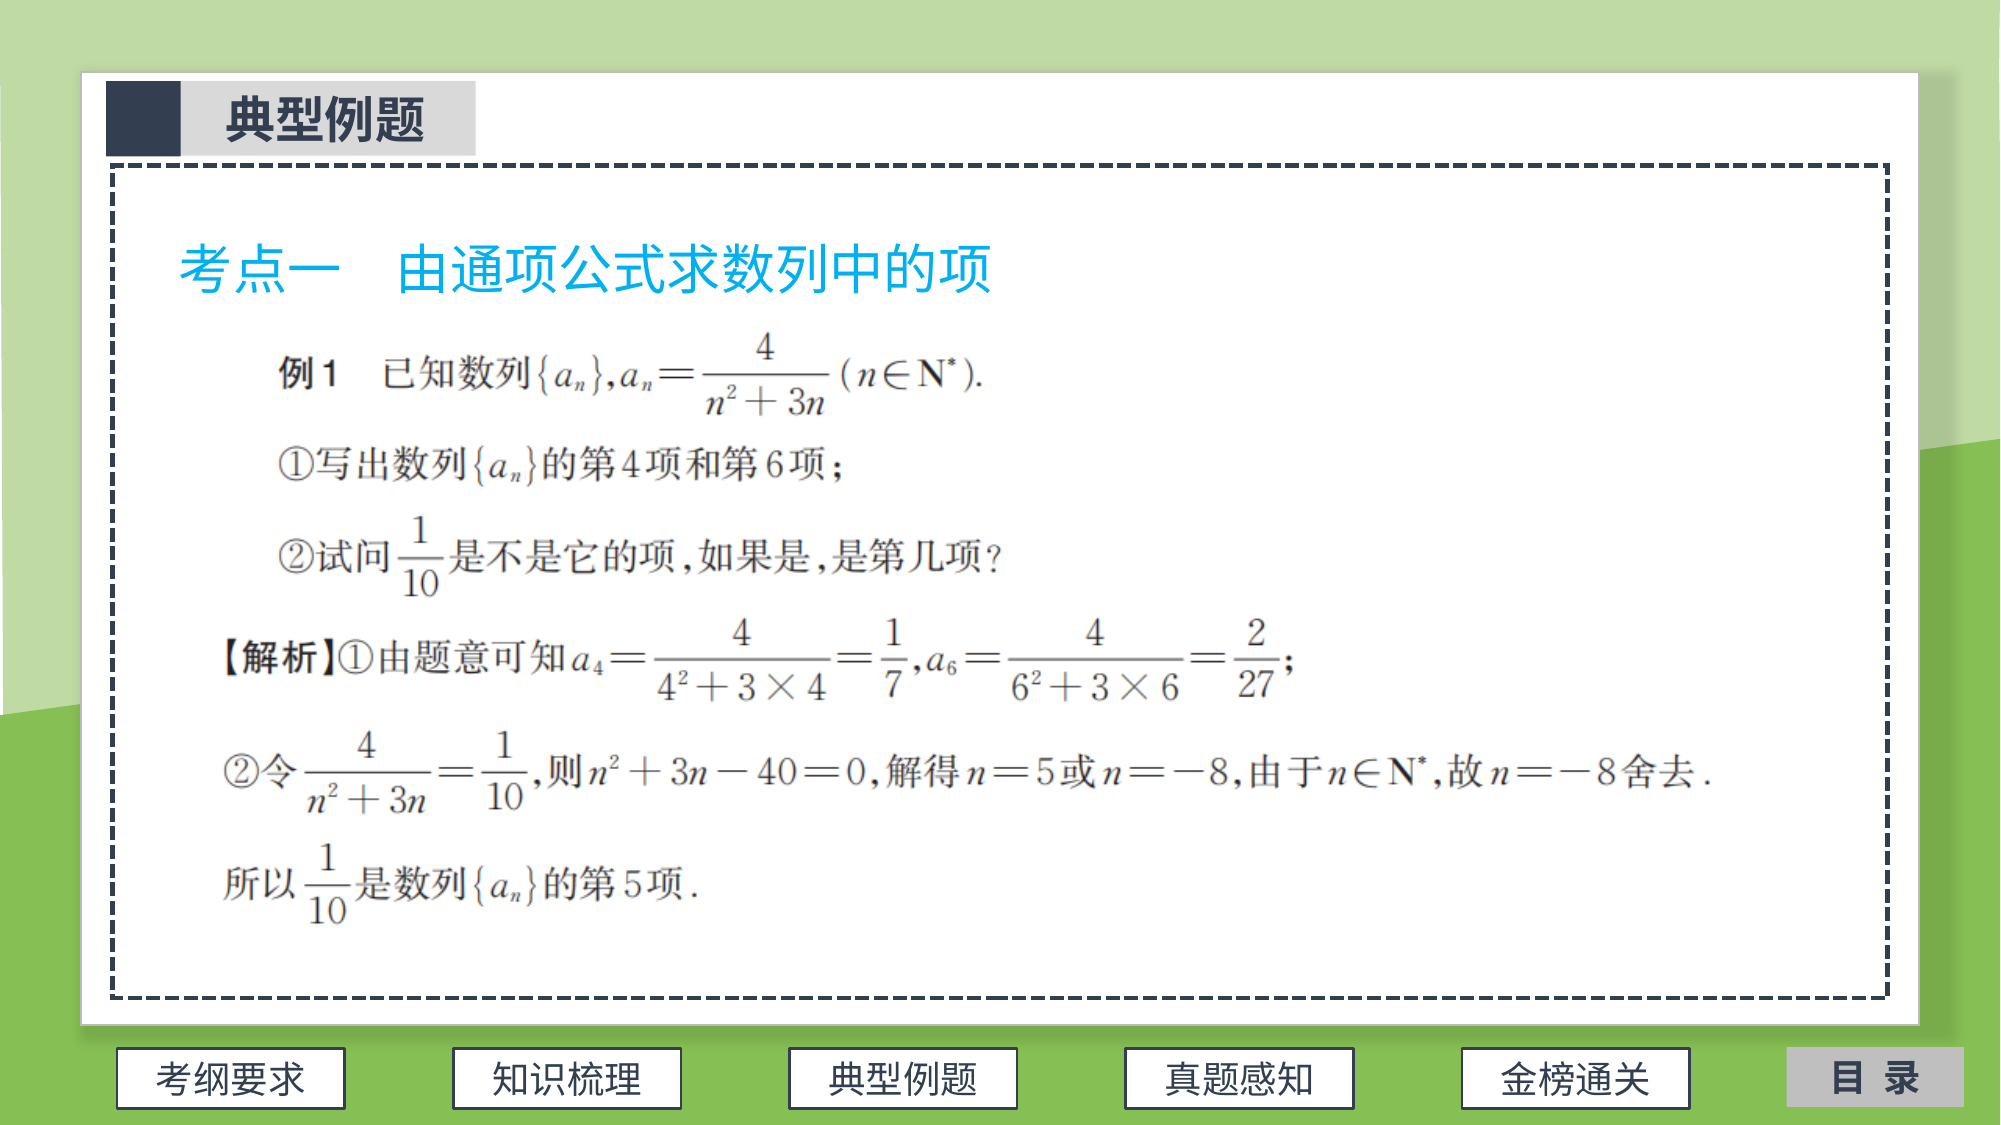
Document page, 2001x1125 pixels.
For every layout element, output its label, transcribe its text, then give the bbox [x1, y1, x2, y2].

picture [217, 308, 1713, 930]
text_box 考点一 由通项公式求数列中的项 [164, 219, 1766, 308]
